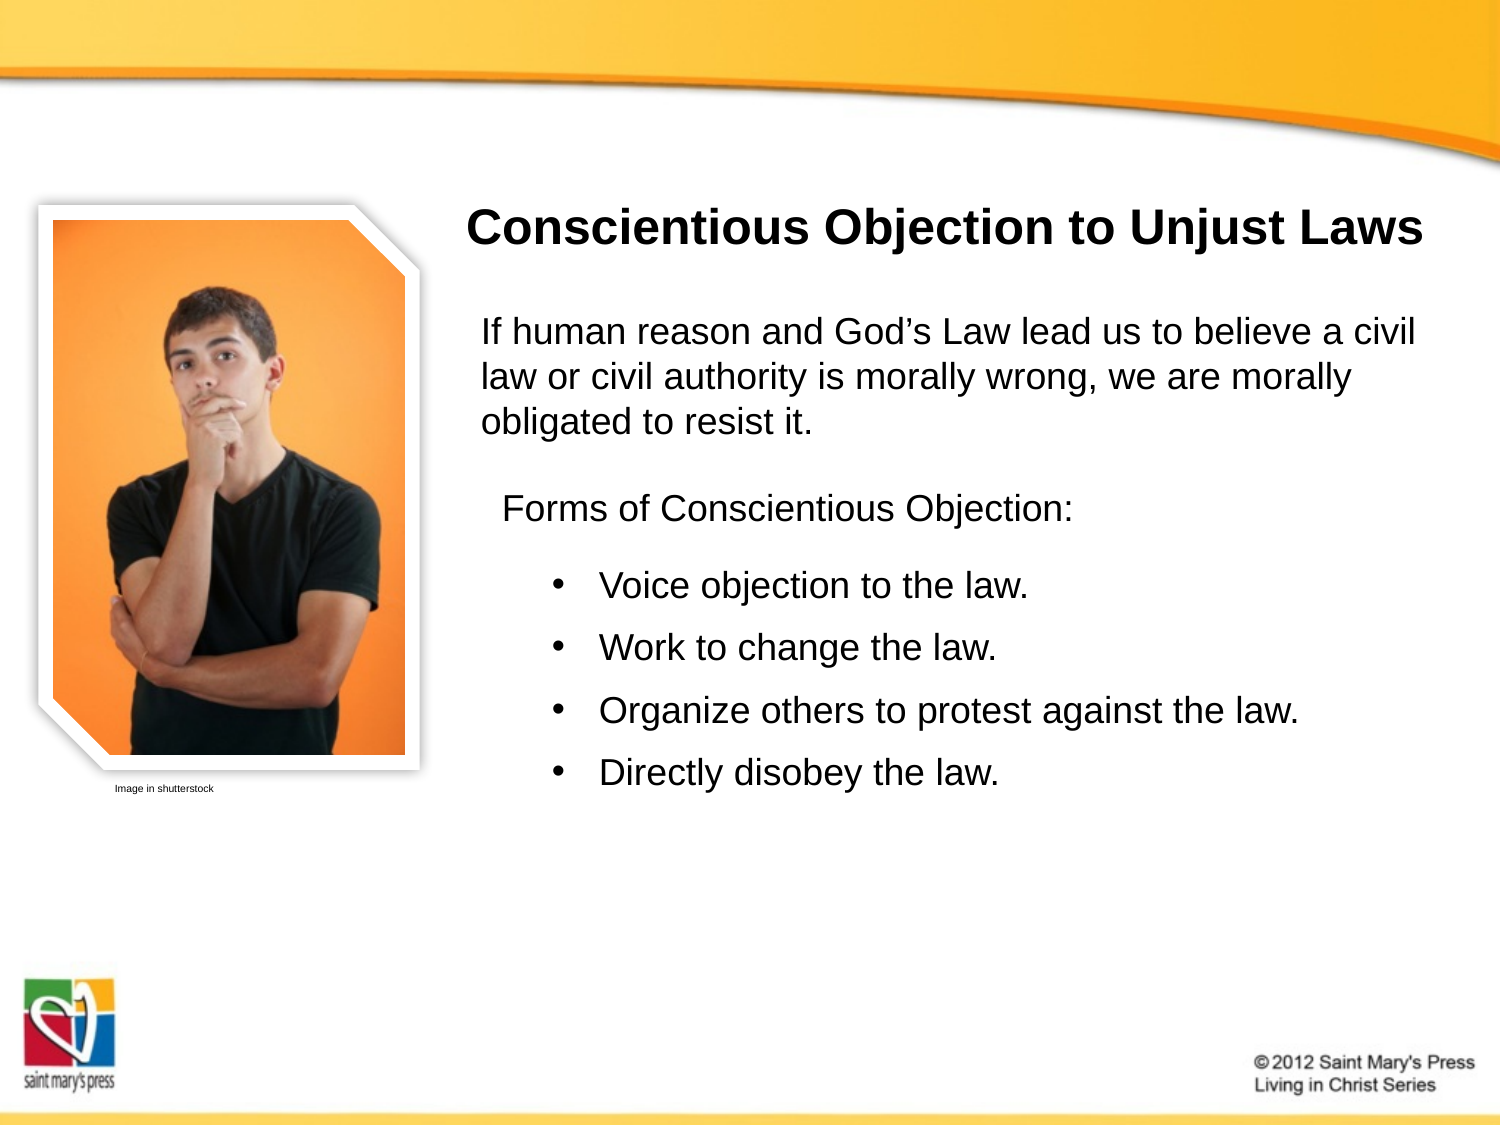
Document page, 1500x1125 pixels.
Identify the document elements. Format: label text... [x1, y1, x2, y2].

text_box Image in shutterstock [99, 777, 363, 803]
picture [0, 0, 1500, 1125]
text_box Organize others to protest against the law. [537, 678, 1446, 739]
text_box Work to change the law. [537, 616, 1446, 676]
text_box Directly disobey the law. [537, 741, 1446, 801]
text_box Voice objection to the law. [537, 553, 1446, 614]
text_box Forms of Conscientious Objection: [487, 476, 1500, 540]
text_box If human reason and God’s Law lead us to believe a civil law or civil authority is morally wrong, we are morally obligated to resist it. [466, 299, 1466, 363]
text_box Conscientious Objection to Unjust Laws [445, 187, 1446, 475]
